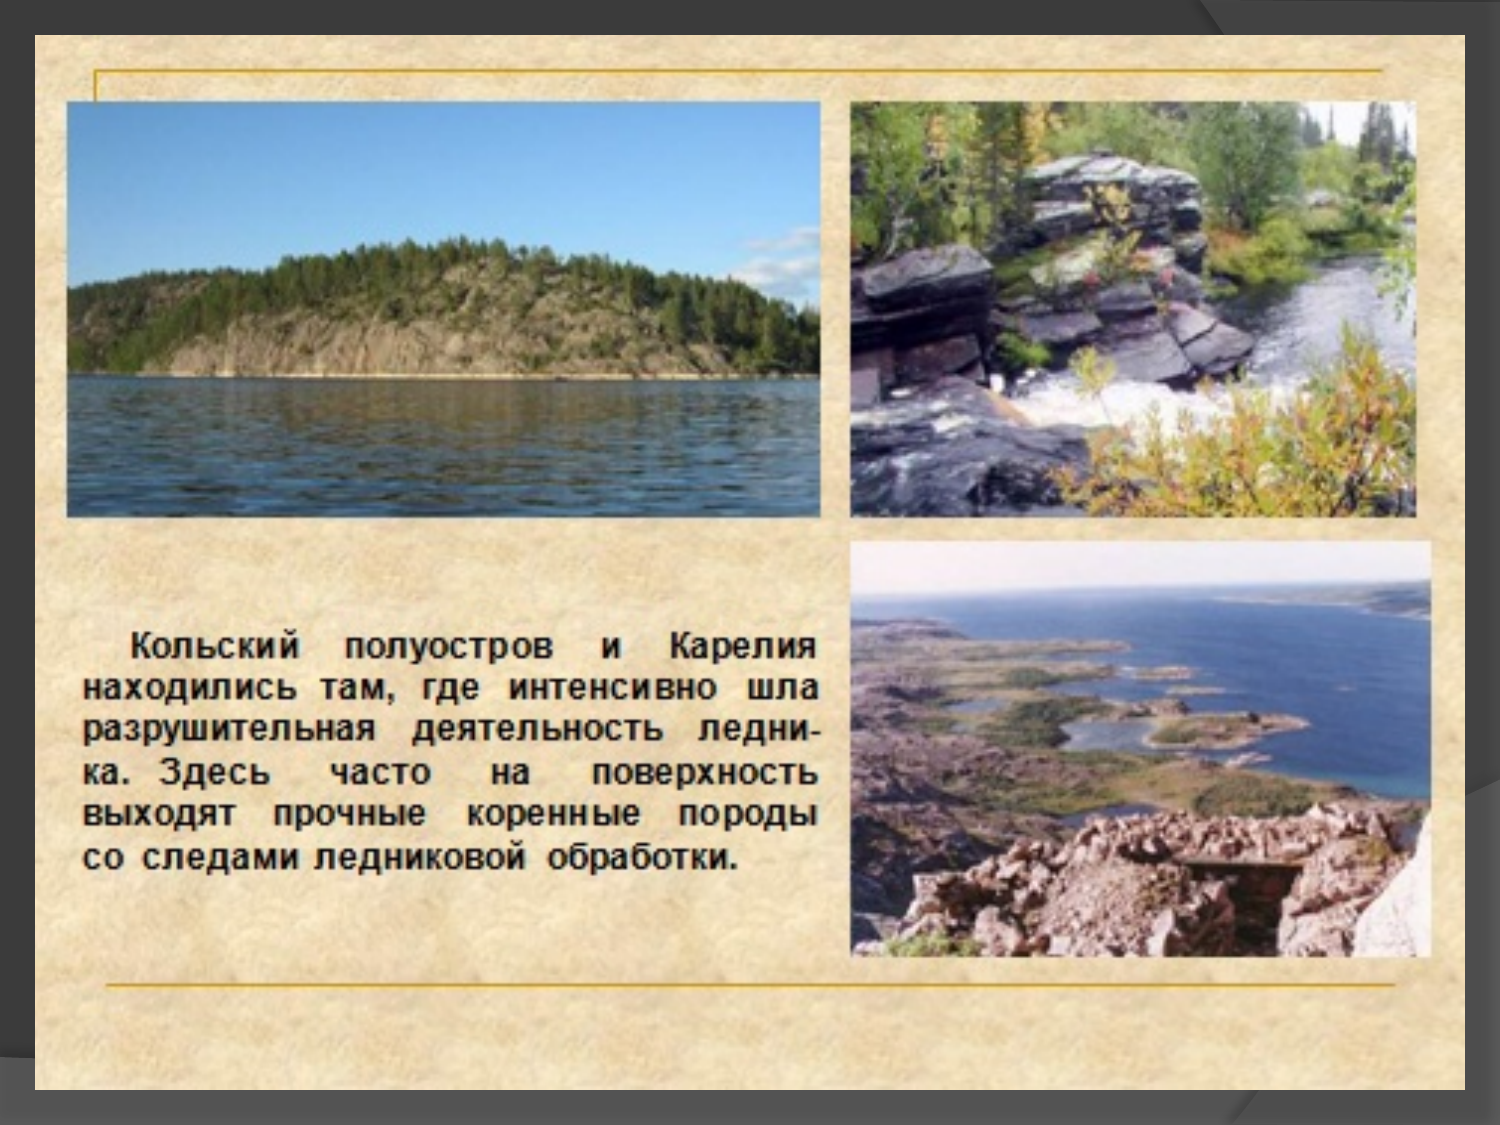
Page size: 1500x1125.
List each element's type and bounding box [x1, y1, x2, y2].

list [34, 34, 1466, 1091]
